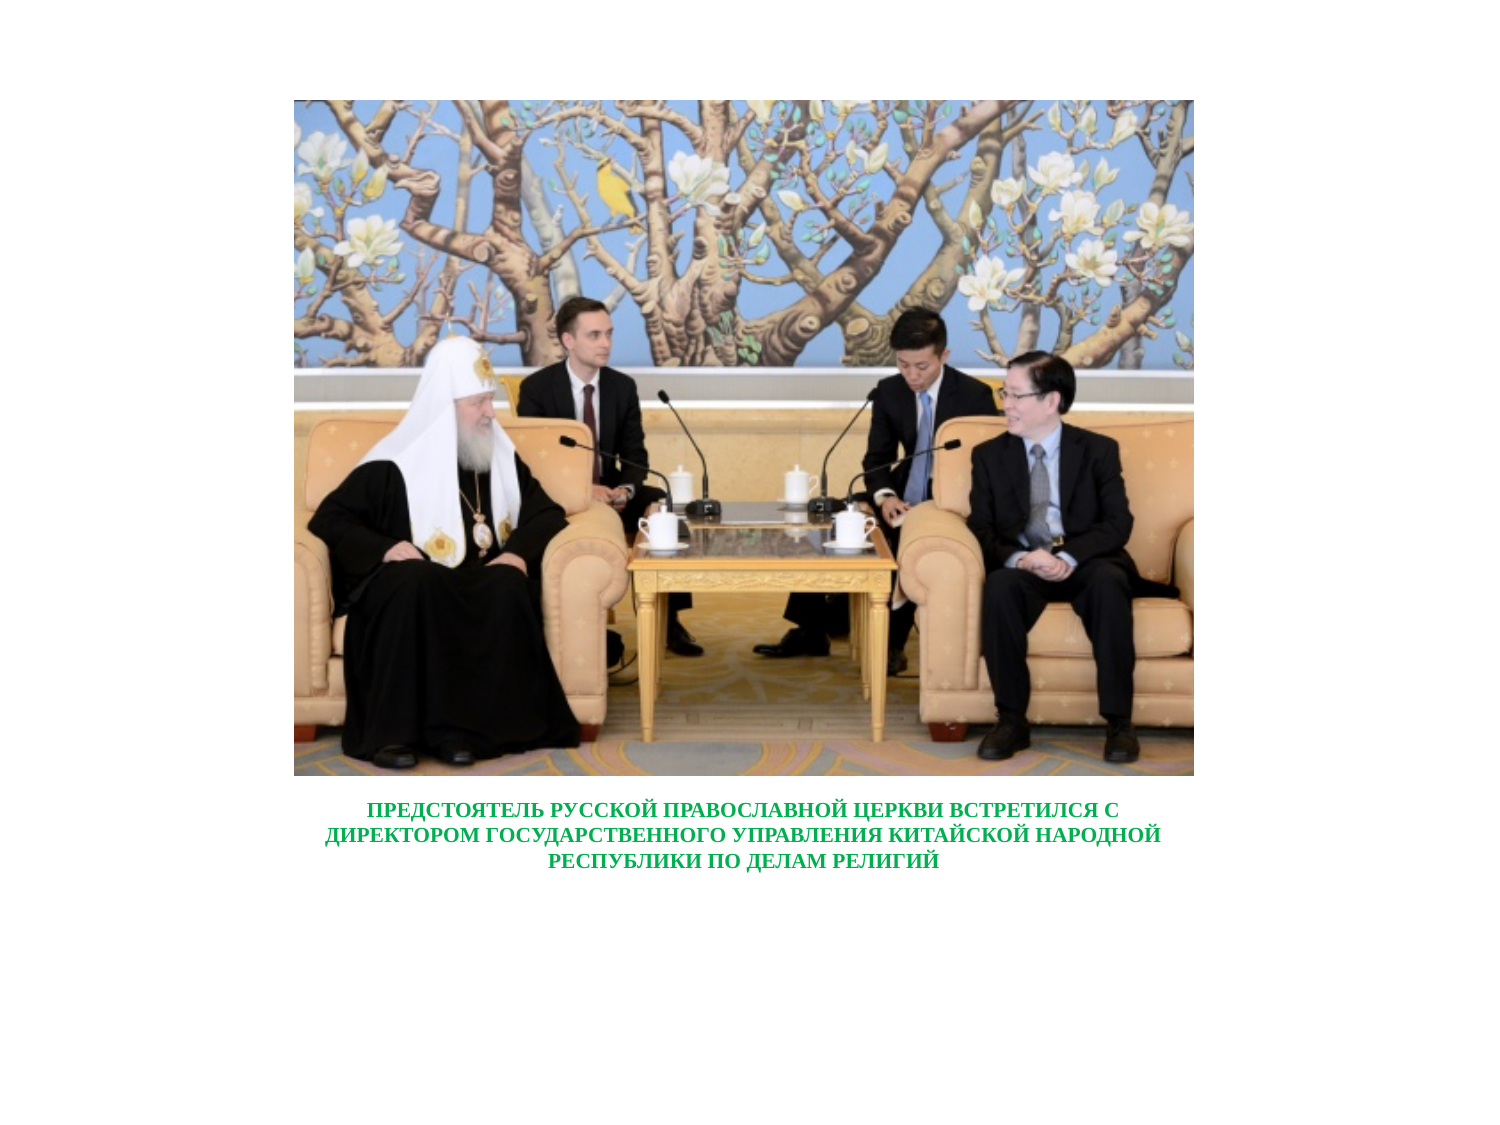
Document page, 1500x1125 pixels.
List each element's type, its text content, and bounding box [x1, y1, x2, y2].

title ПРЕДСТОЯТЕЛЬ РУССКОЙ ПРАВОСЛАВНОЙ ЦЕРКВИ ВСТРЕТИЛСЯ С ДИРЕКТОРОМ ГОСУДАРСТВЕННОГО УПРАВЛЕНИЯ КИТАЙСКОЙ НАРОДНОЙ РЕСПУБЛИКИ ПО ДЕЛАМ РЕЛИГИЙ [294, 787, 1194, 881]
picture [293, 100, 1195, 776]
